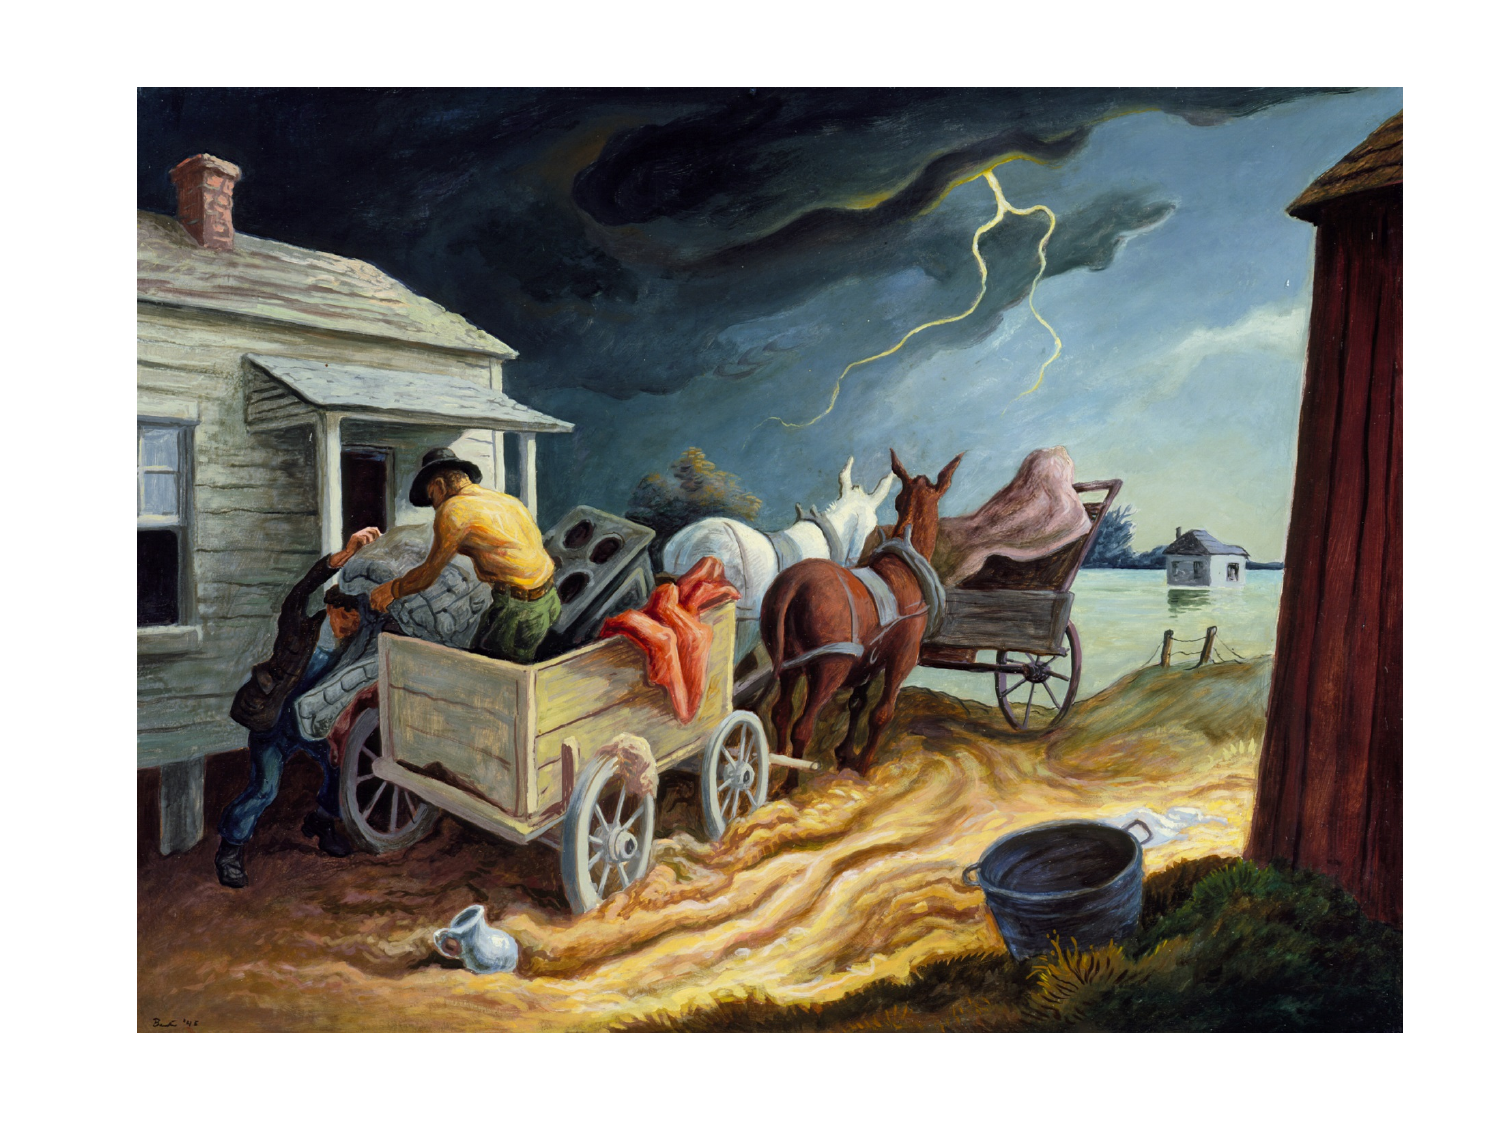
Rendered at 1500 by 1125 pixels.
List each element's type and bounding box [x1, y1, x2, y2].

picture [137, 87, 1403, 1033]
